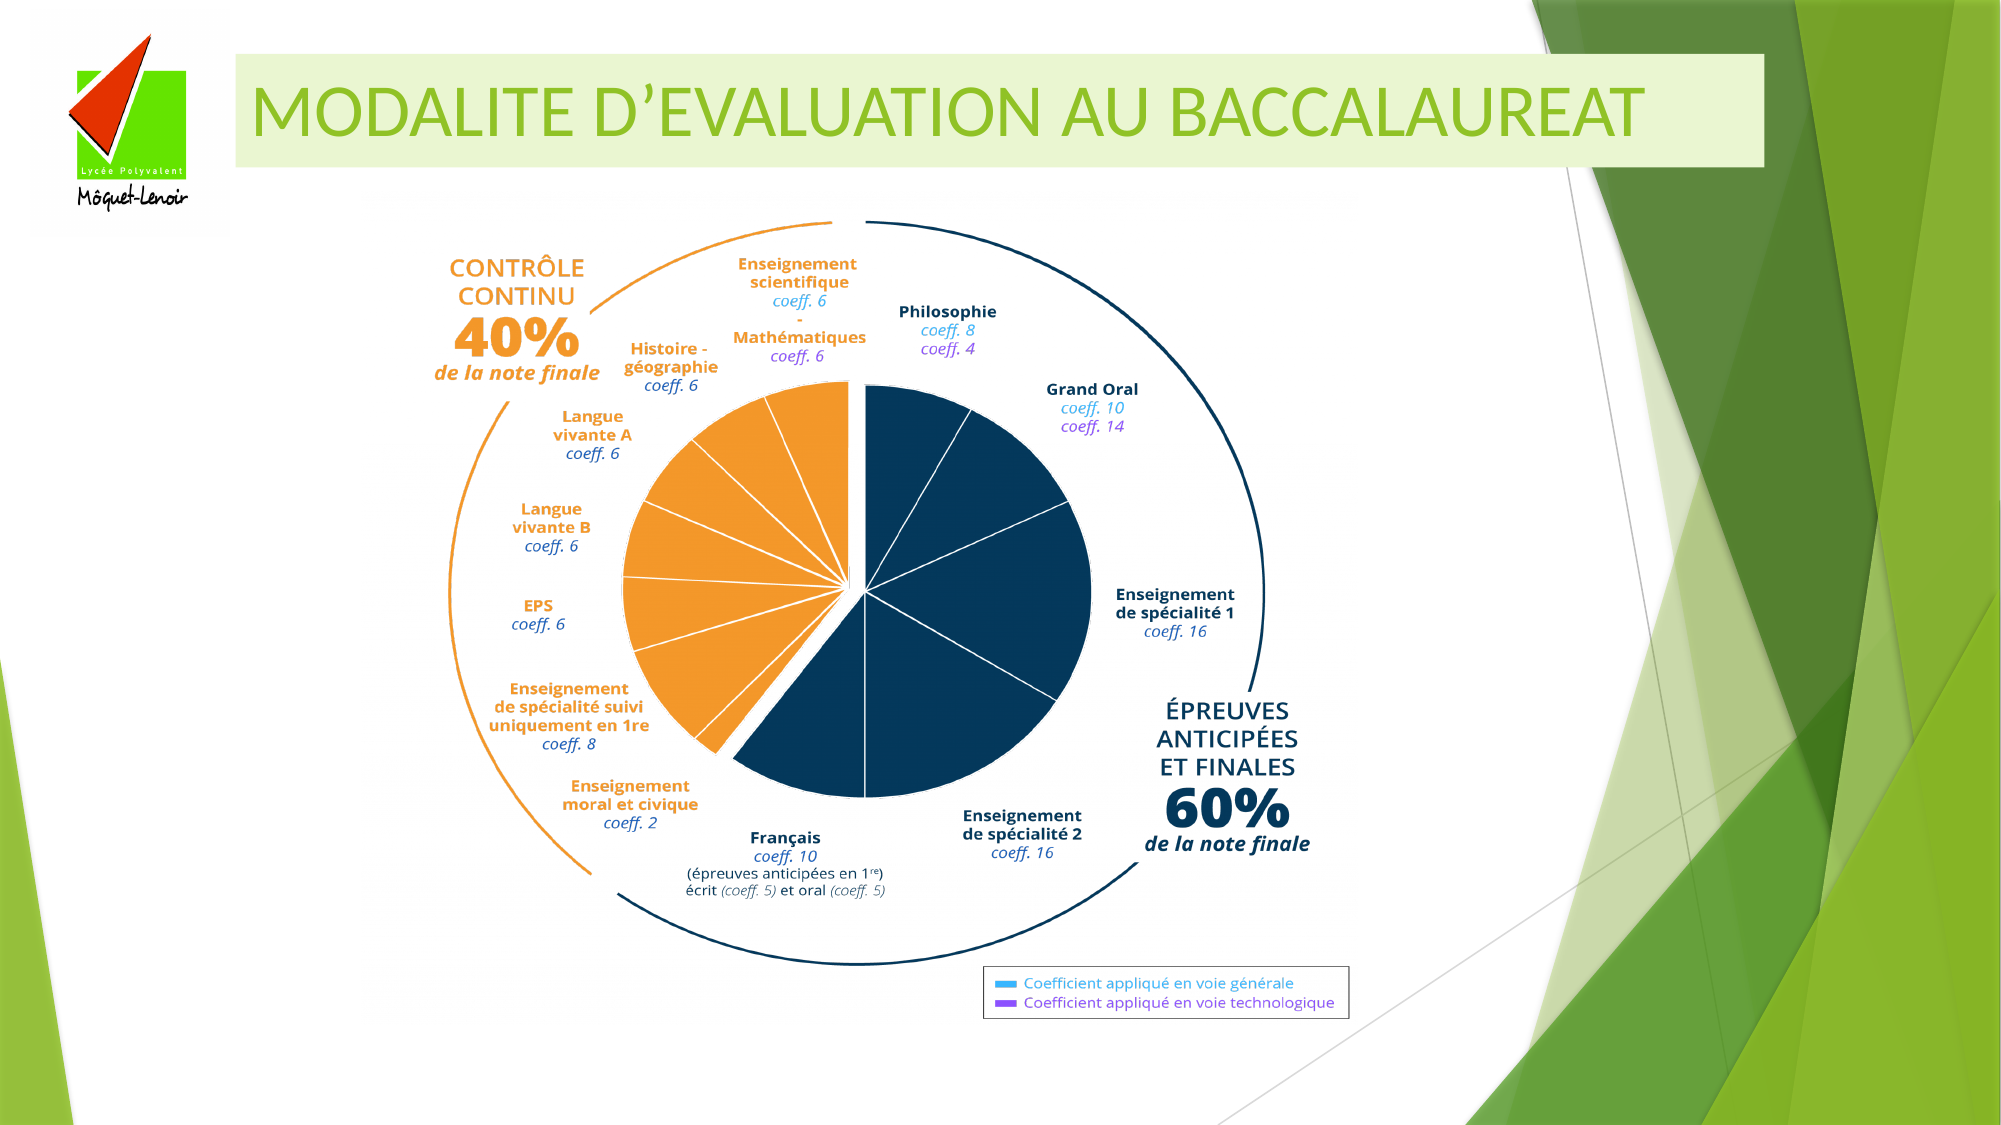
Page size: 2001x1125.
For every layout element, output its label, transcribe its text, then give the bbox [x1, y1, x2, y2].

picture [361, 191, 1360, 1027]
text_box MODALITE D’EVALUATION AU BACCALAUREAT [235, 53, 1765, 168]
picture [30, 8, 231, 238]
